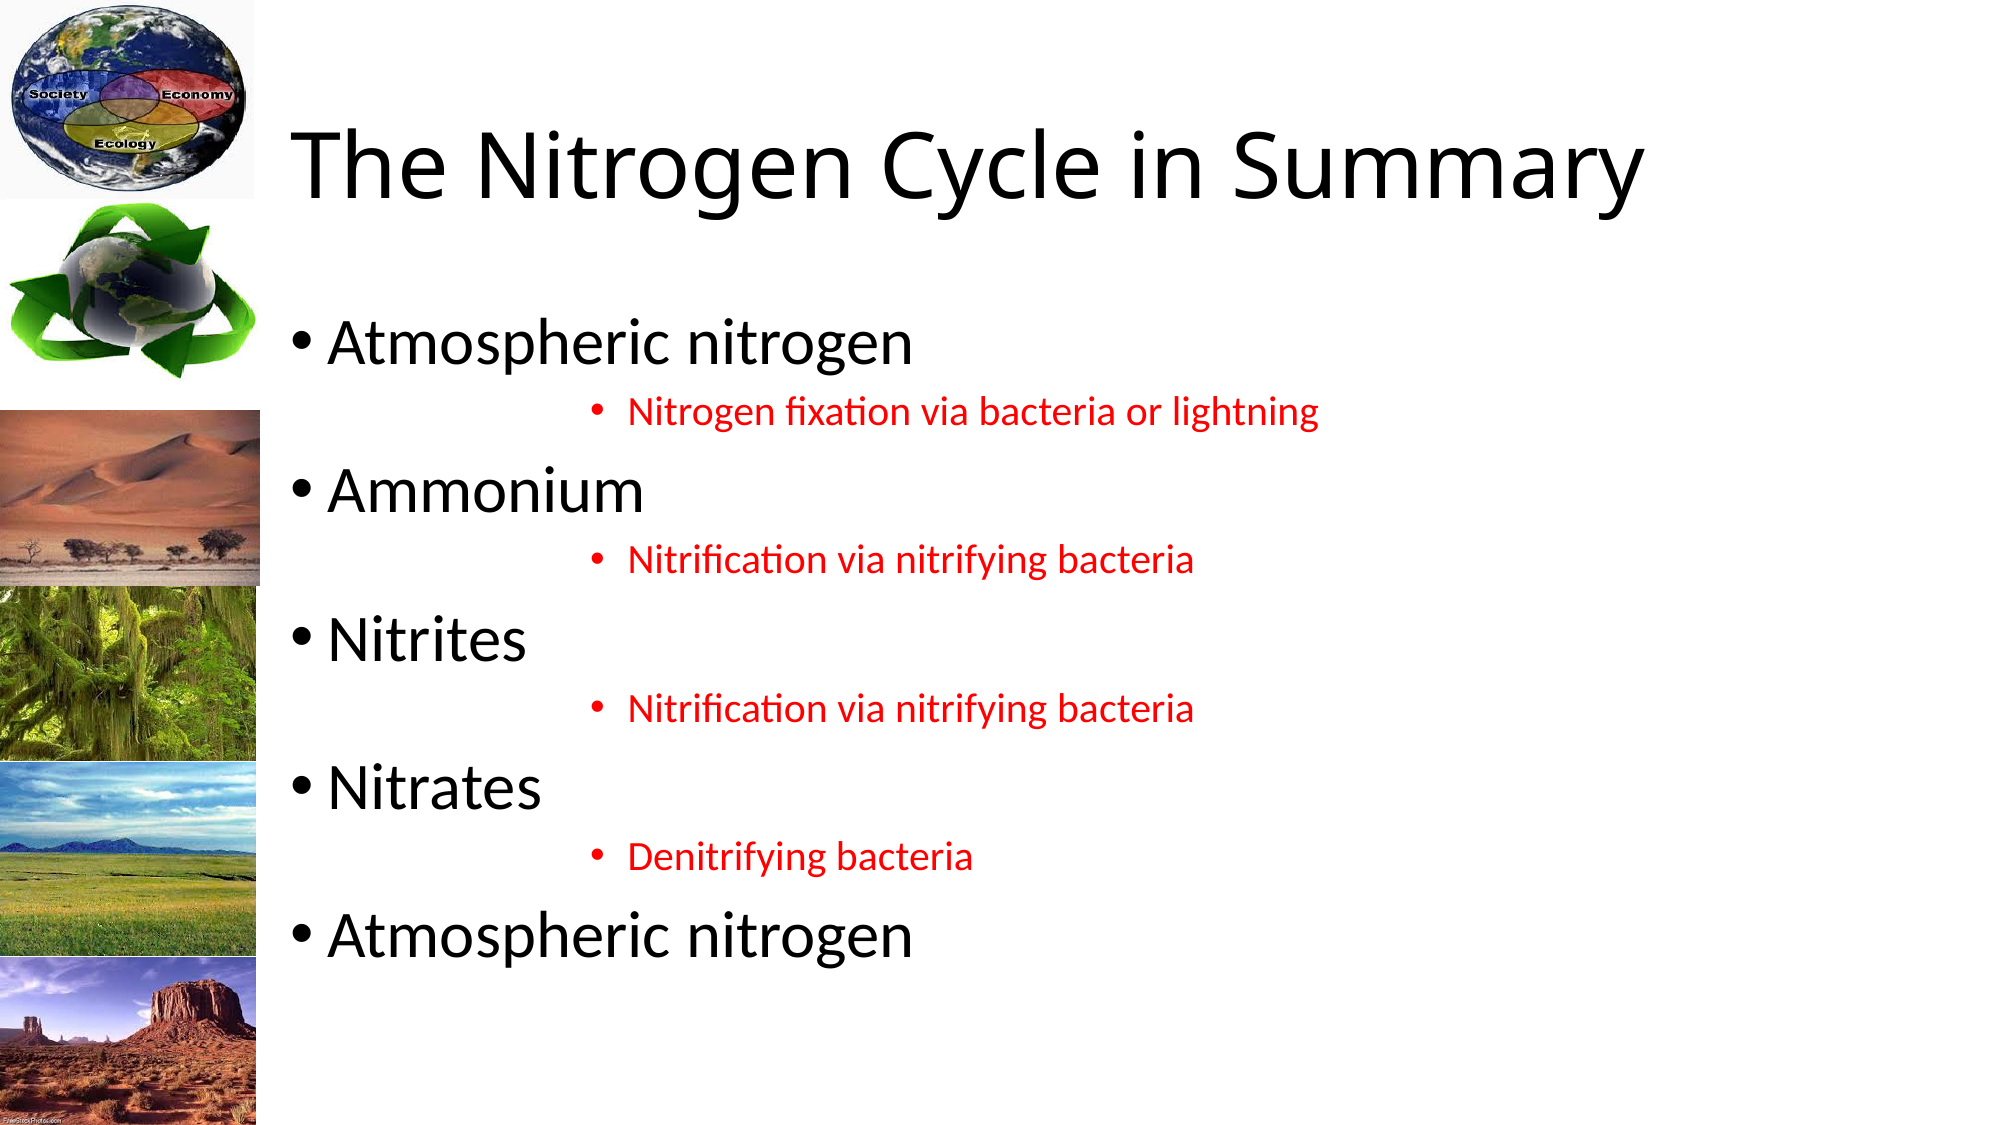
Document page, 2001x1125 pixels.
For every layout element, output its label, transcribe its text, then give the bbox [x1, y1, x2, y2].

picture [0, 410, 260, 761]
picture [0, 957, 256, 1125]
picture [0, 0, 260, 382]
list Atmospheric nitrogen Nitrogen fixation via bacteria or lightning Ammonium Nitrification via nitrifying bacteria Nitrites Nitrification via nitrifying bacteria Nitrates Denitrifying bacteria Atmospheric nitrogen [275, 299, 1863, 1014]
picture [0, 762, 256, 956]
title The Nitrogen Cycle in Summary [275, 59, 1863, 278]
